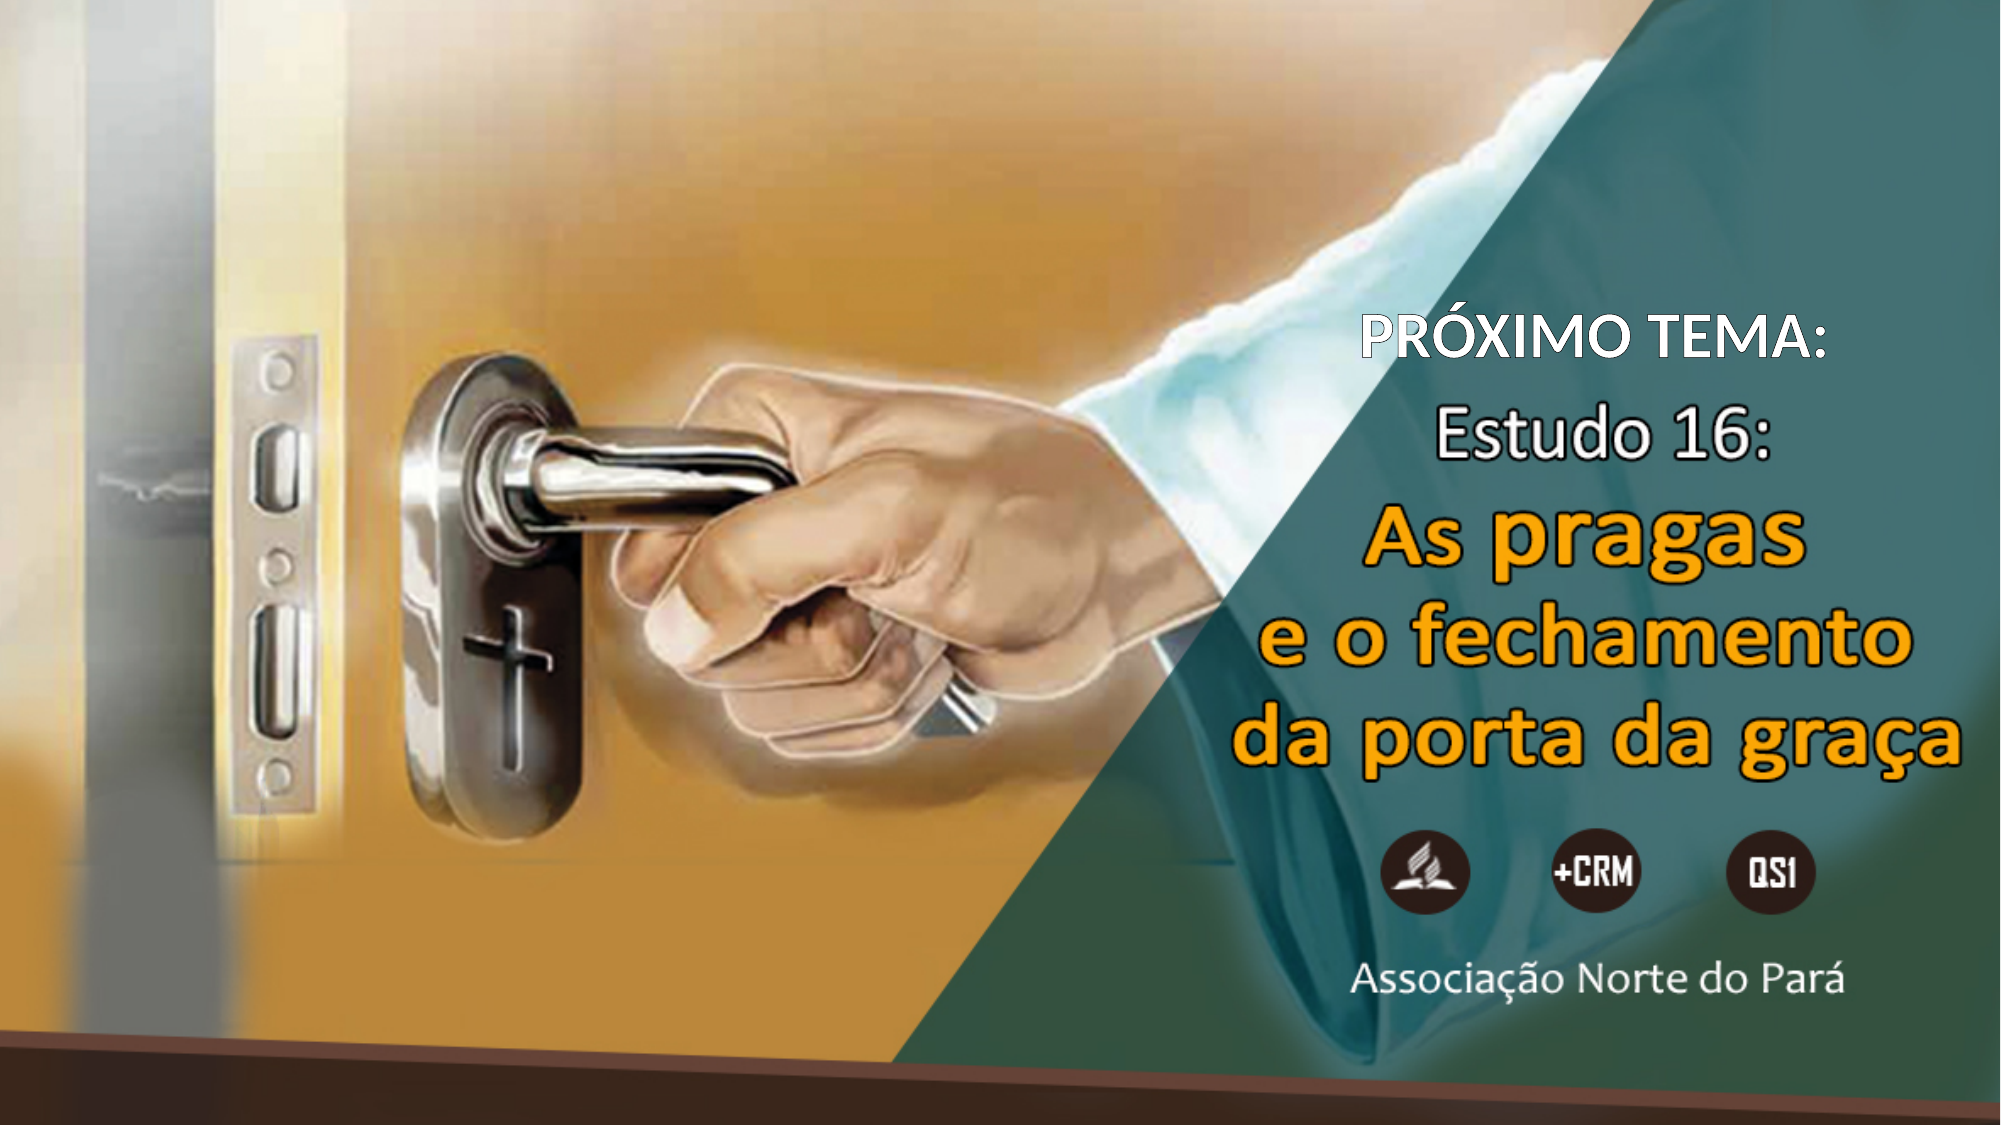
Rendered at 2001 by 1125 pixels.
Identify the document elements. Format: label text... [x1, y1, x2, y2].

picture [0, 0, 2001, 1125]
text_box PRÓXIMO TEMA: [1344, 283, 1845, 379]
